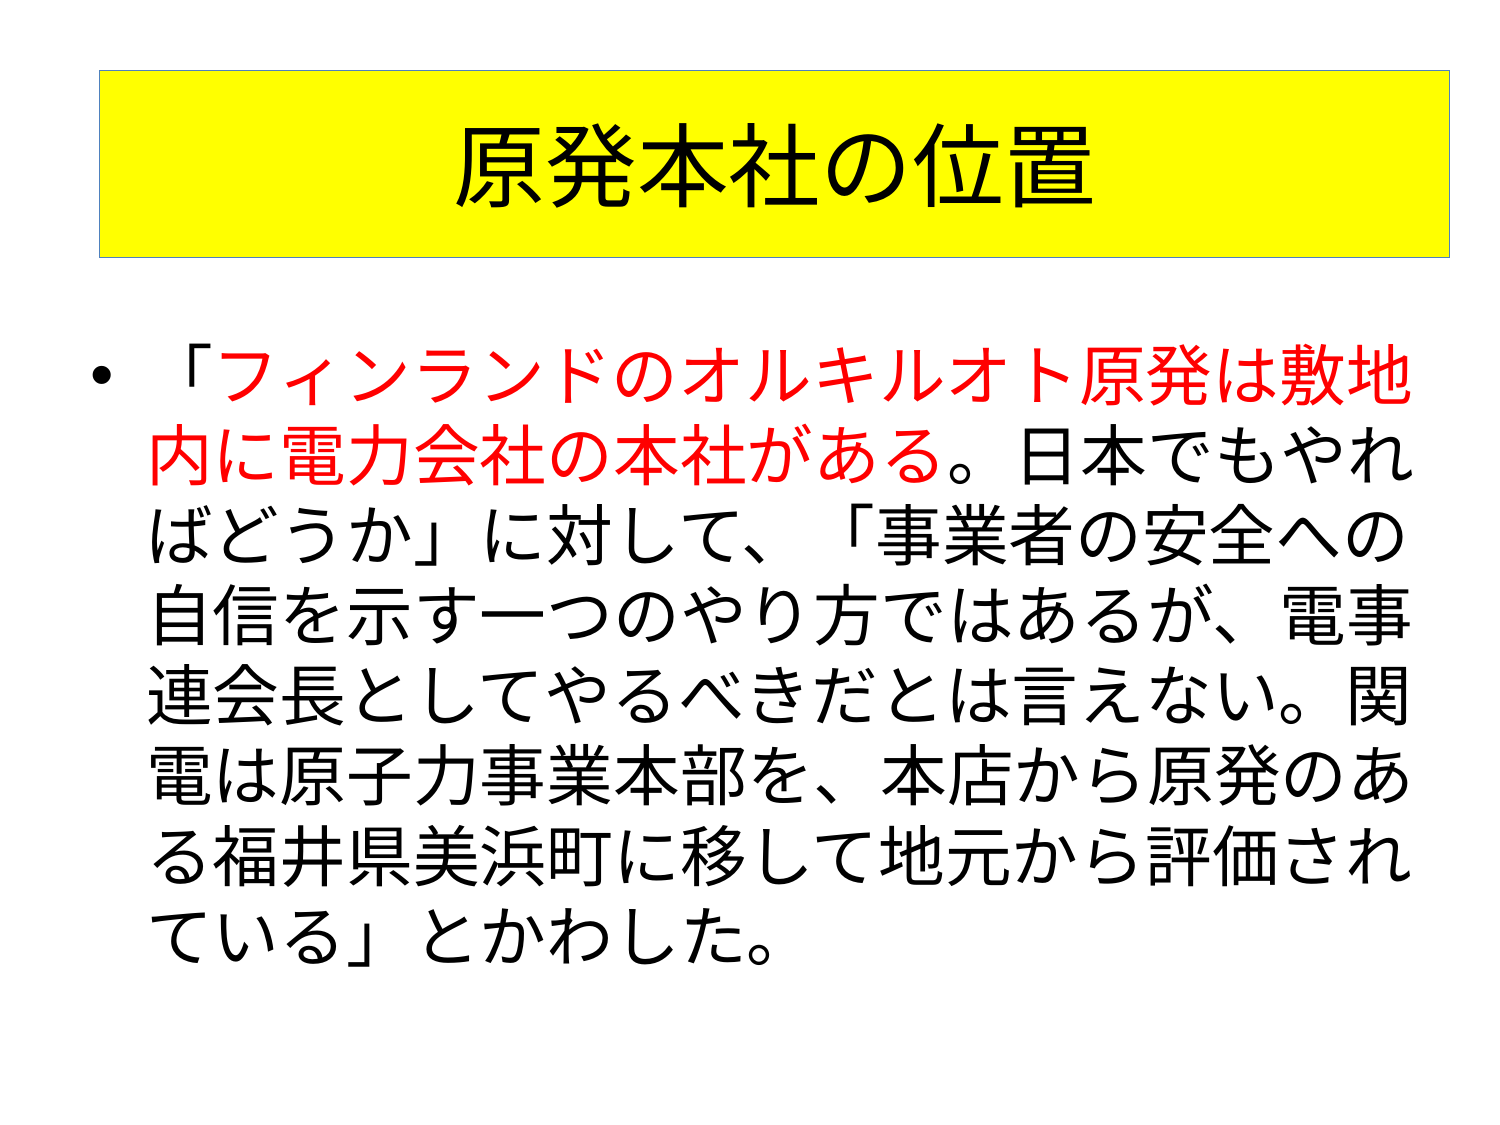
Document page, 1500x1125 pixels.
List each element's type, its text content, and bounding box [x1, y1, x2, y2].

list 「フィンランドのオルキルオト原発は敷地内に電力会社の本社がある。日本でもやればどうか」に対して、「事業者の安全への自信を示す一つのやり方ではあるが、電事連会長としてやるべきだとは言えない。関電は原子力事業本部を、本店から原発のある福井県美浜町に移して地元から評価されている」とかわした。 [75, 326, 1447, 1035]
title [75, 45, 1425, 233]
text_box 原発本社の位置 [99, 70, 1450, 258]
